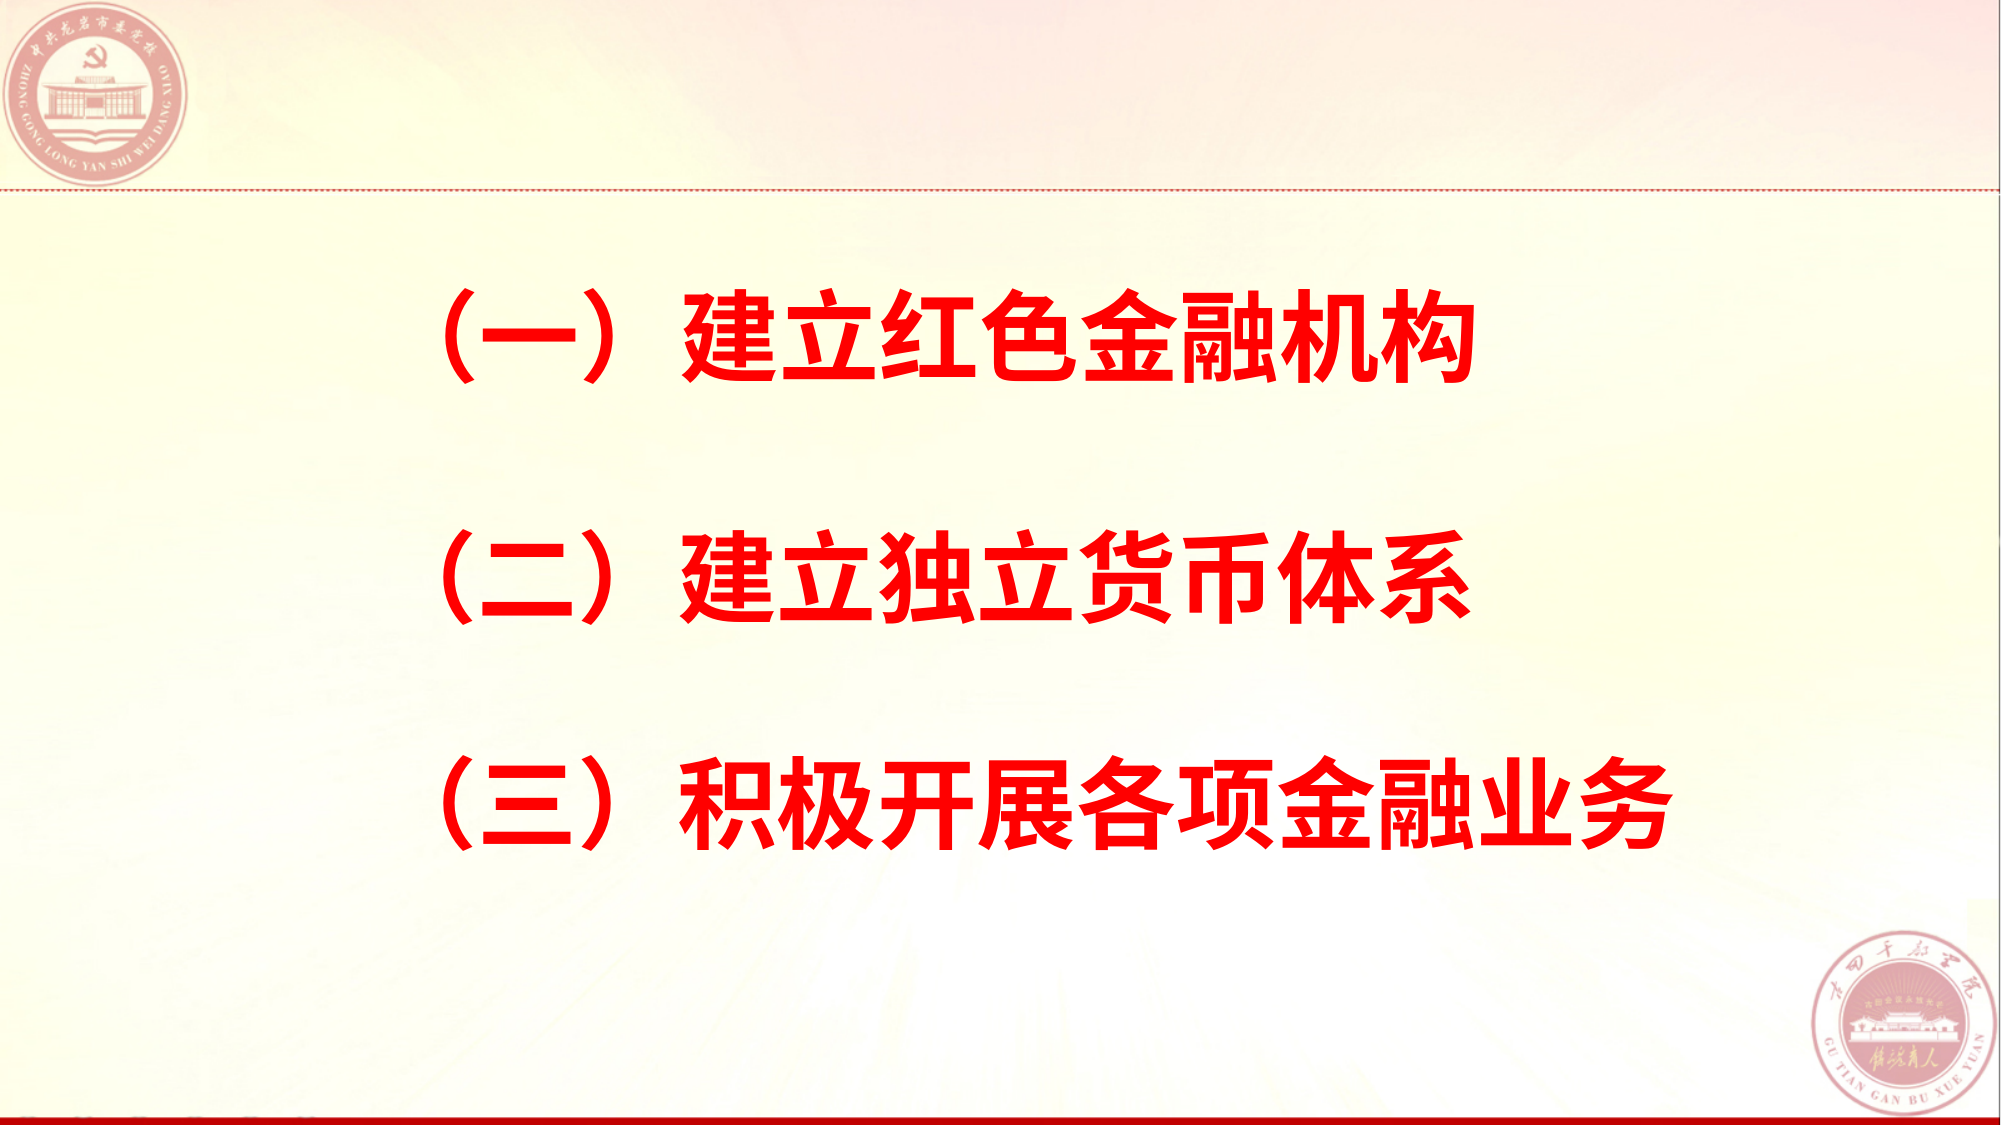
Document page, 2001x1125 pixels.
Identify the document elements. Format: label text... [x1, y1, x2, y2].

text_box （二）建立独立货币体系 [362, 508, 1523, 643]
text_box （一）建立红色金融机构 [364, 266, 1529, 402]
text_box （三）积极开展各项金融业务 [362, 734, 1767, 869]
picture [0, 0, 2001, 1125]
